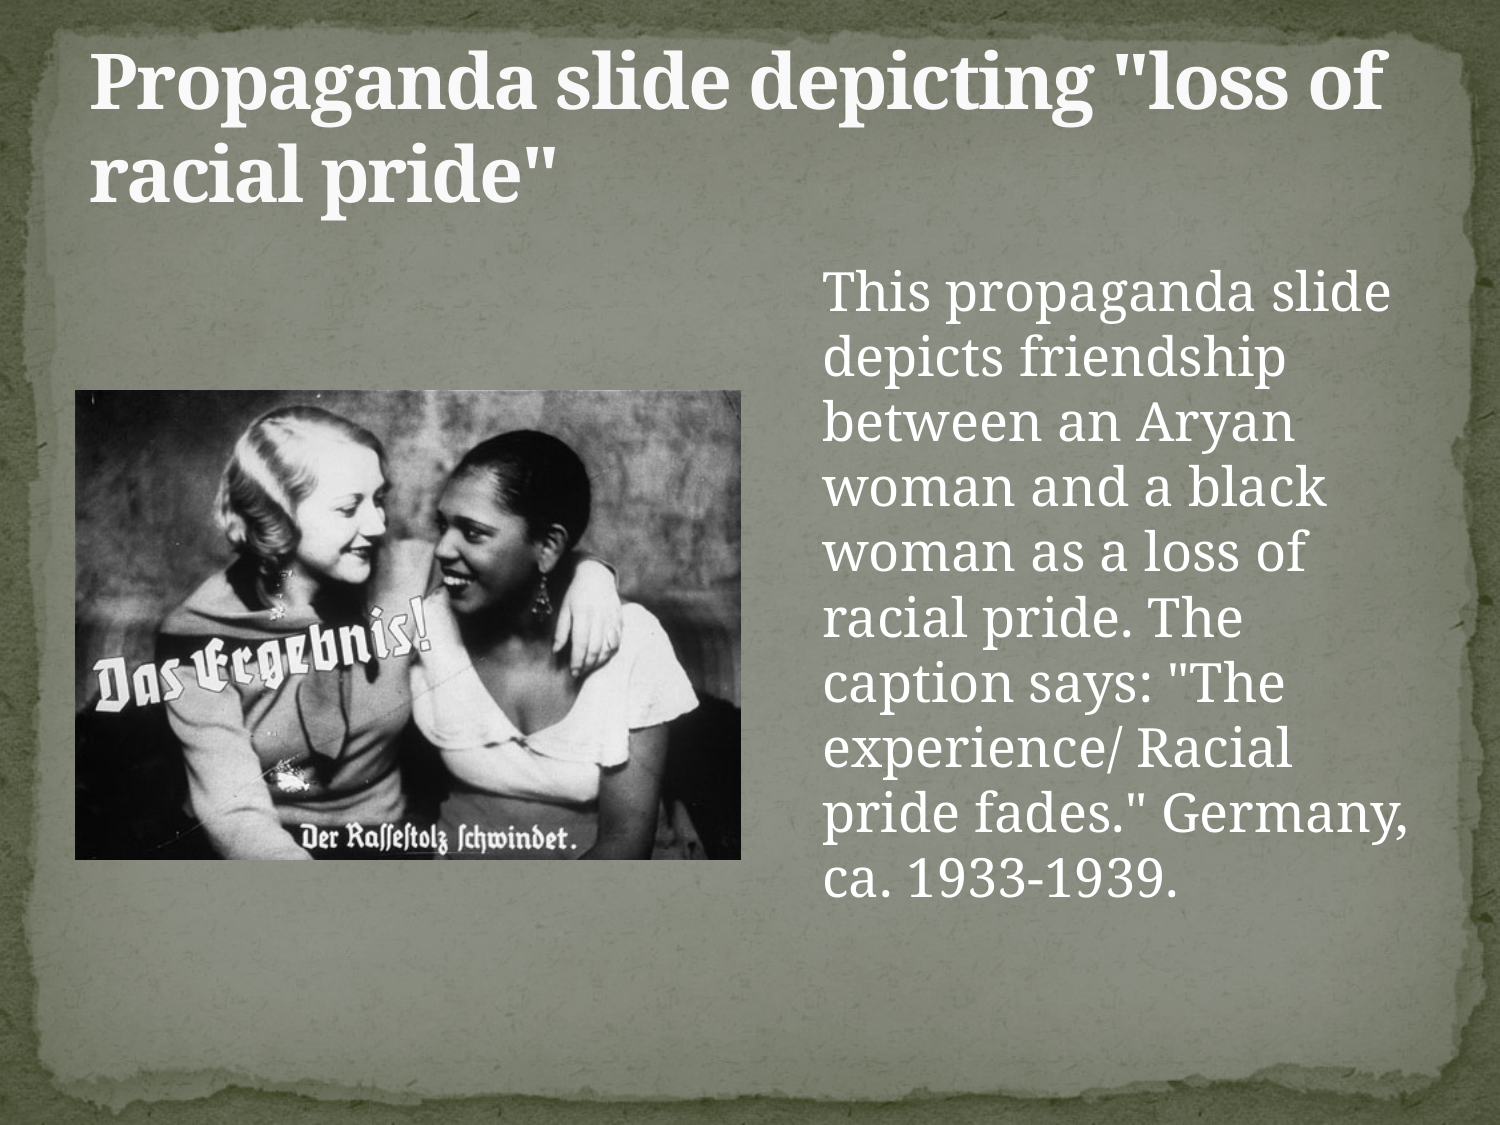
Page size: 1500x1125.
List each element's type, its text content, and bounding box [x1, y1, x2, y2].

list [77, 393, 740, 858]
list This propaganda slide depicts friendship between an Aryan woman and a black woman as a loss of racial pride. The caption says: "The experience/ Racial pride fades." Germany, ca. 1933-1939. [762, 249, 1429, 1000]
title Propaganda slide depicting "loss of racial pride" [74, 24, 1425, 225]
